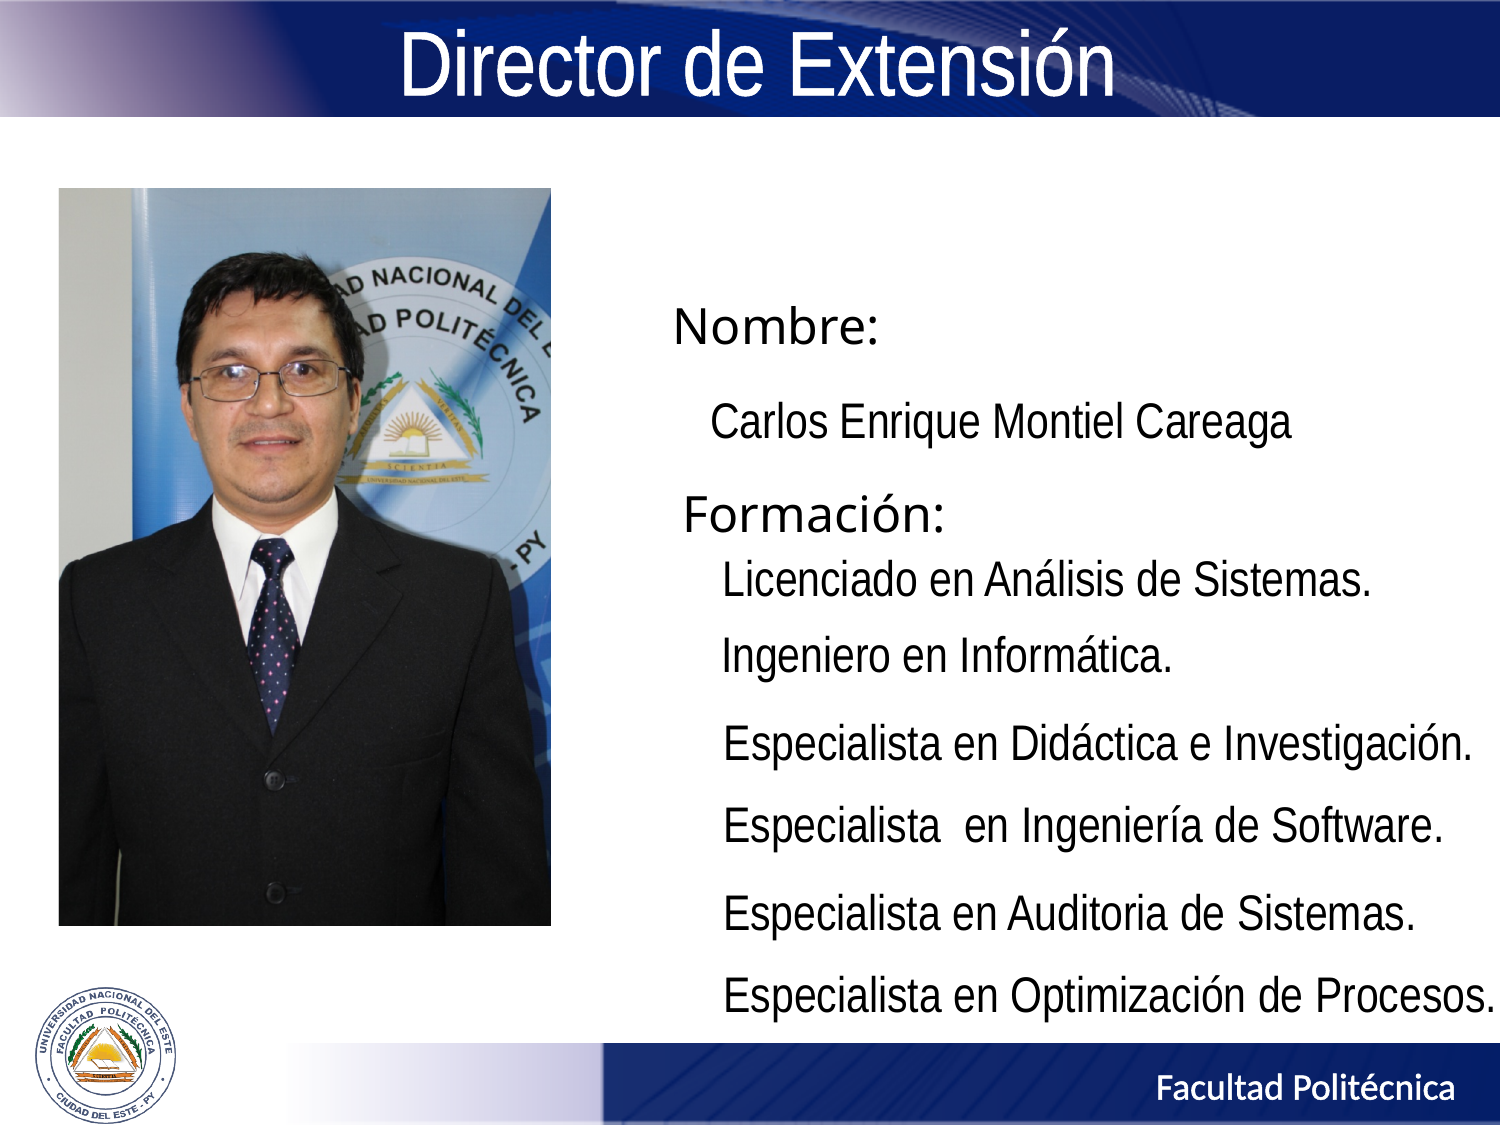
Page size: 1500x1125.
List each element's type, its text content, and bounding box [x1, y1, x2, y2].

text_box Carlos Enrique Montiel Careaga [695, 381, 1309, 456]
text_box Director de Extensión [0, 0, 1500, 153]
text_box Especialista en Optimización de Procesos. [708, 955, 1500, 1031]
text_box Especialista en Didáctica e Investigación. [709, 703, 1490, 778]
text_box Ingeniero en Informática. [706, 615, 1190, 691]
picture [0, 987, 1500, 1125]
text_box Especialista en Auditoria de Sistemas. [708, 873, 1433, 949]
text_box Especialista en Ingeniería de Software. [708, 785, 1461, 860]
text_box Nombre: [657, 287, 895, 363]
text_box Formación: [679, 474, 961, 550]
text_box Licenciado en Análisis de Sistemas. [708, 538, 1389, 614]
picture [0, 188, 674, 925]
